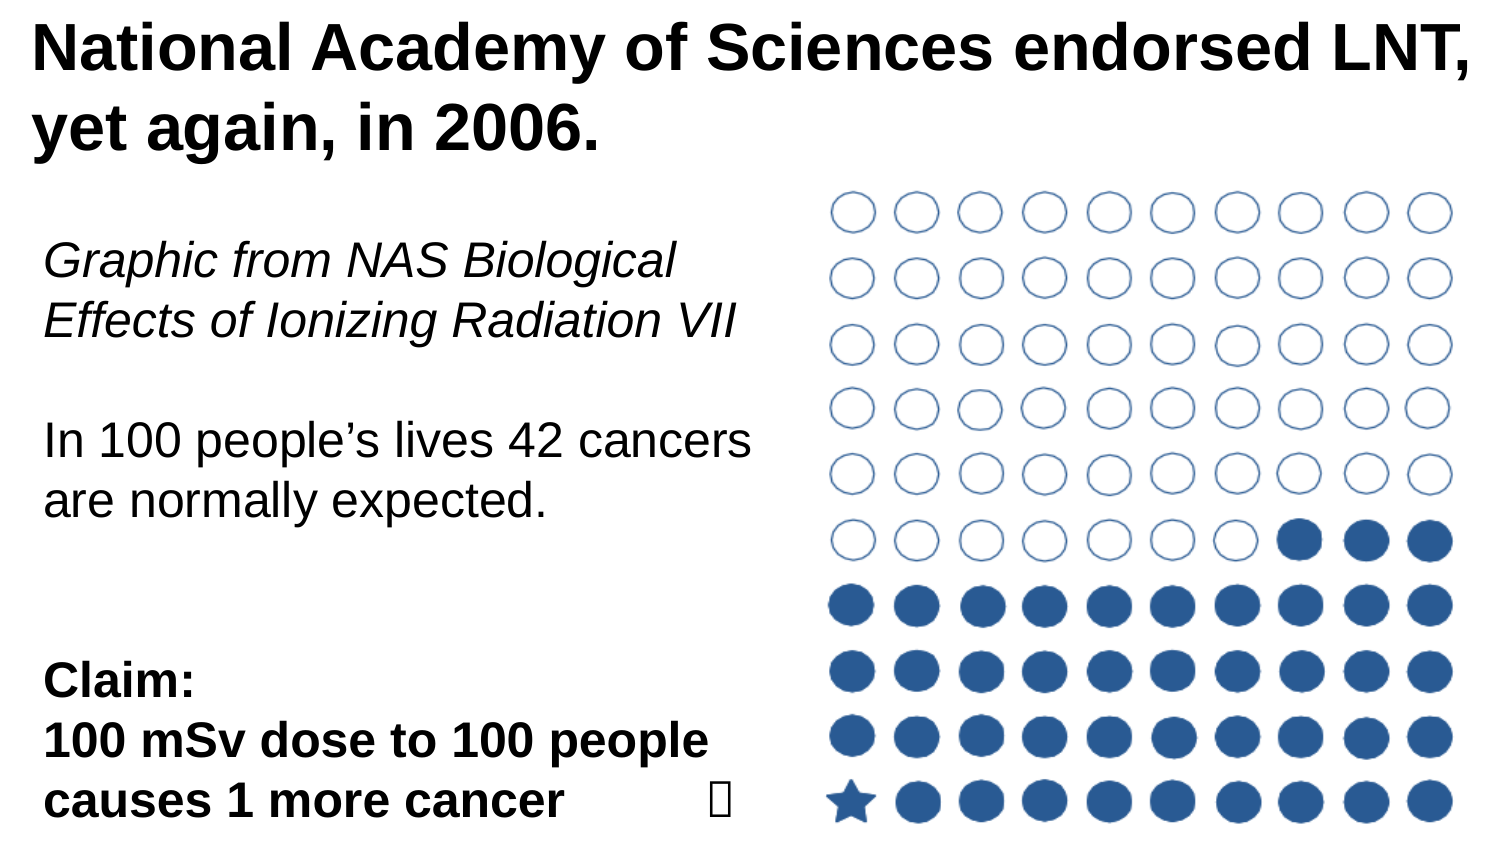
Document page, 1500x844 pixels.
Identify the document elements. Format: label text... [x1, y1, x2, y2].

text_box National Academy of Sciences endorsed LNT, yet again, in 2006. [16, 0, 1494, 172]
text_box Graphic from NAS Biological Effects of Ionizing Radiation VII In 100 people’s lives 42 cancers are normally expected. Claim: 100 mSv dose to 100 people causes 1 more cancer  [28, 220, 777, 835]
picture [806, 173, 1483, 844]
